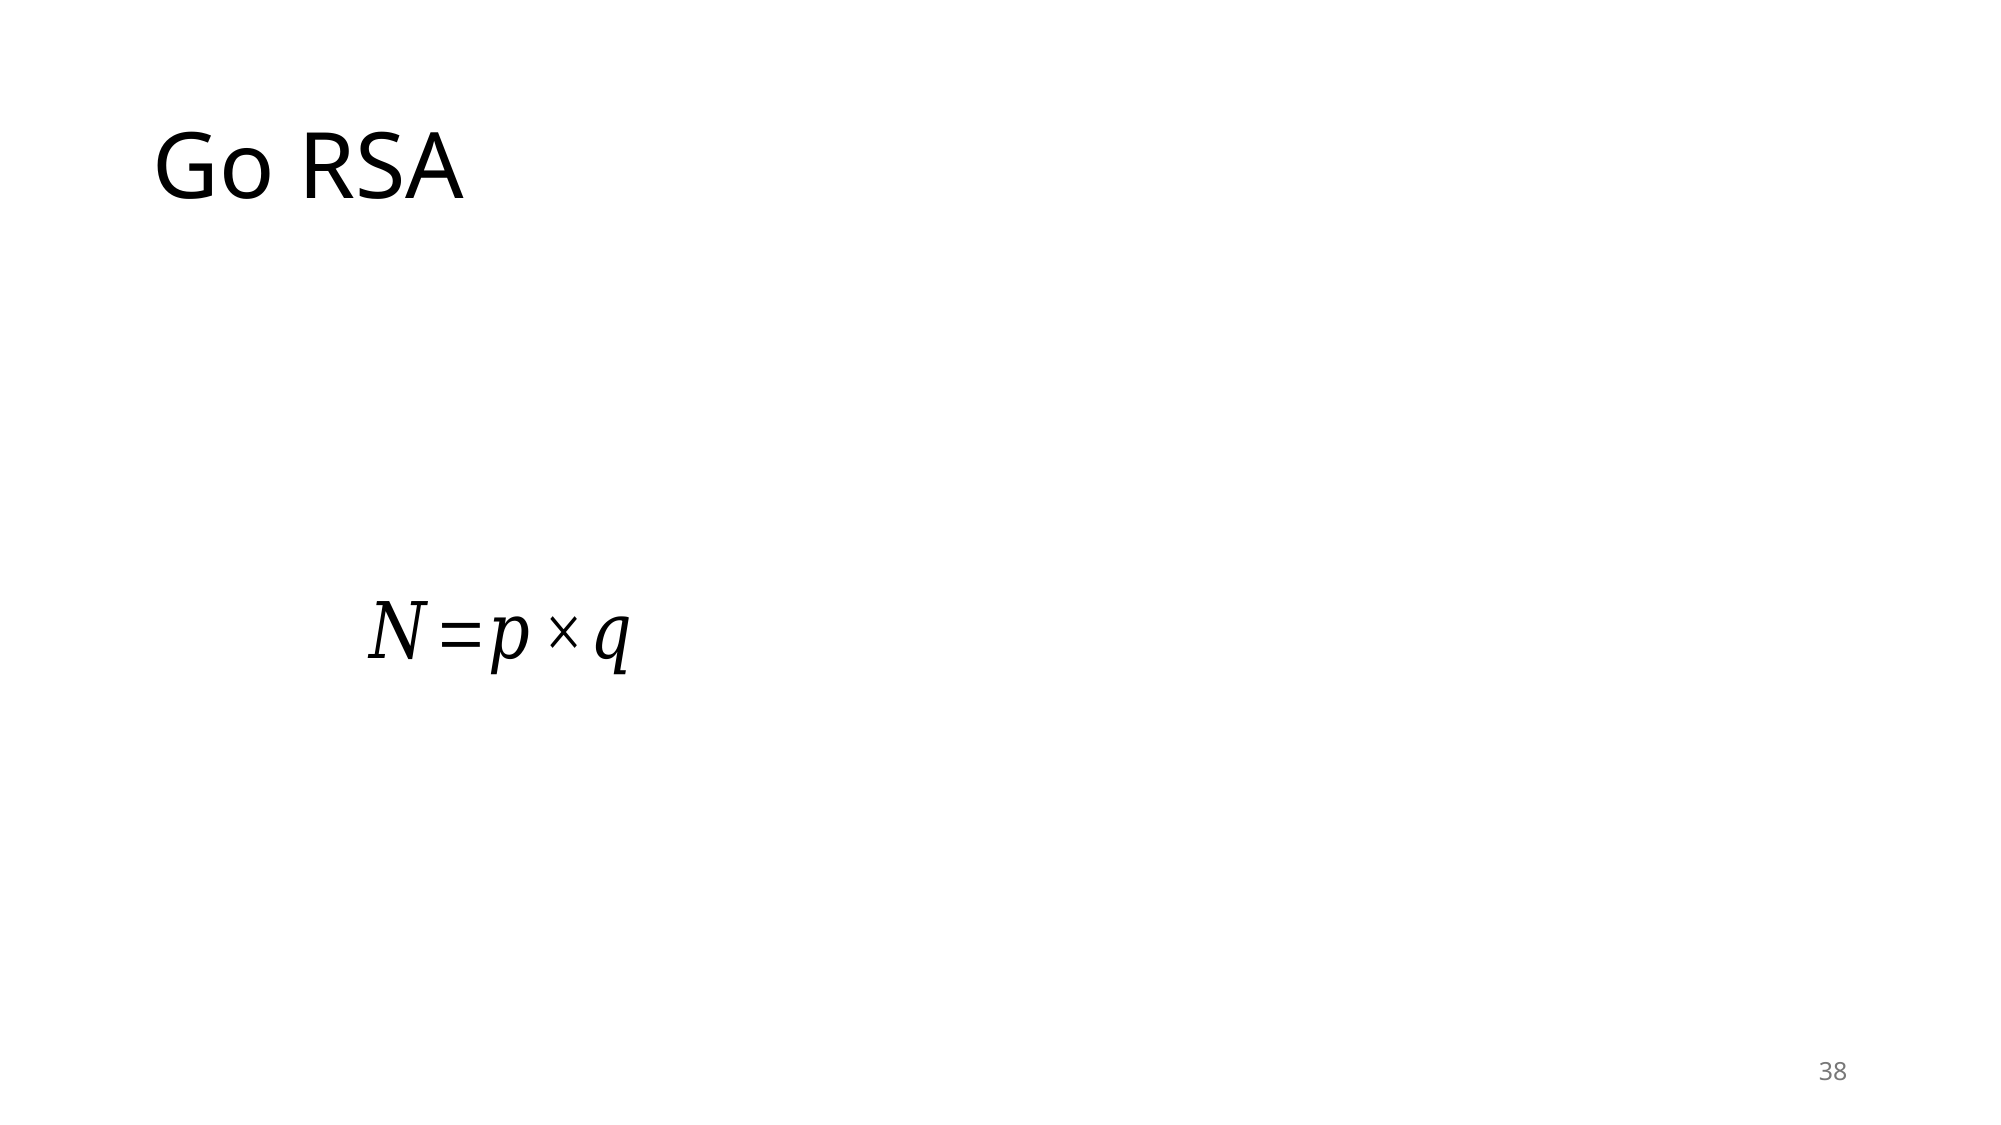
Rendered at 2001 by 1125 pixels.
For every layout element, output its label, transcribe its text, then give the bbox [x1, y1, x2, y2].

slide_number 38 [1412, 1042, 1863, 1103]
title Go RSA [137, 59, 1863, 278]
